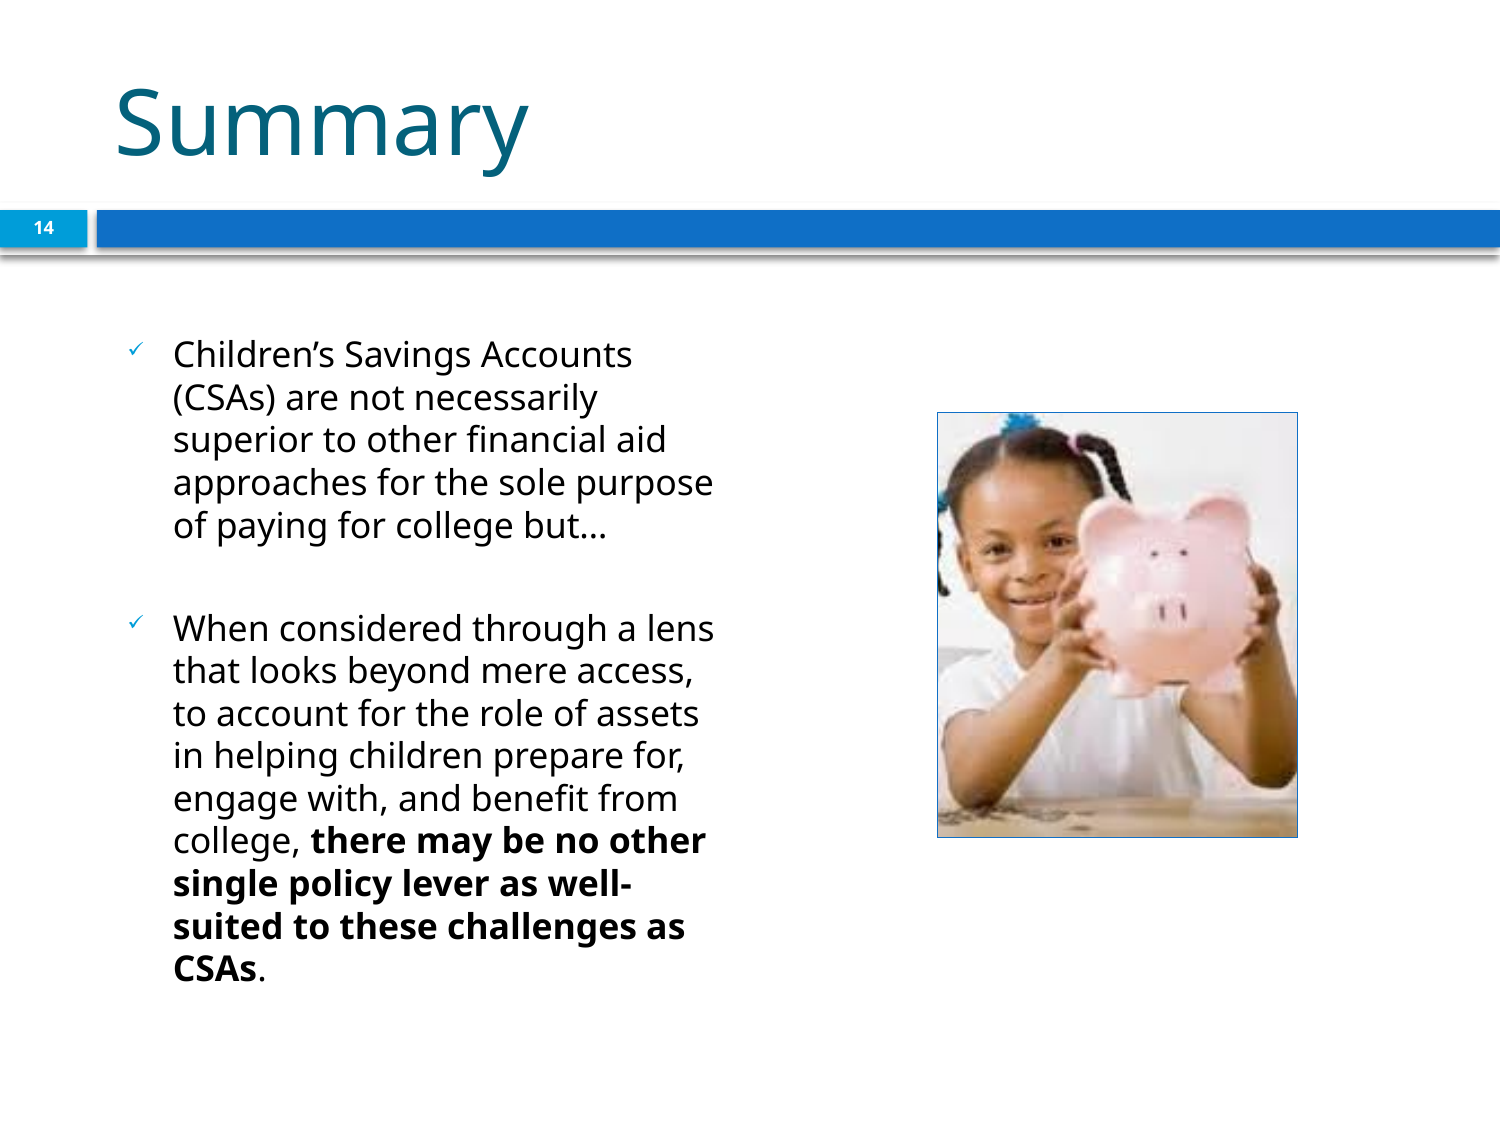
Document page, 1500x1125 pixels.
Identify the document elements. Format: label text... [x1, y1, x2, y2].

title Summary [99, 37, 1438, 200]
slide_number 14 [0, 208, 88, 249]
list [937, 412, 1298, 838]
list Children’s Savings Accounts (CSAs) are not necessarily superior to other financial aid approaches for the sole purpose of paying for college but… When considered through a lens that looks beyond mere access, to account for the role of assets in helping children prepare for, engage with, and benefit from college, there may be no other single policy lever as well-suited to these challenges as CSAs. [112, 324, 738, 1000]
